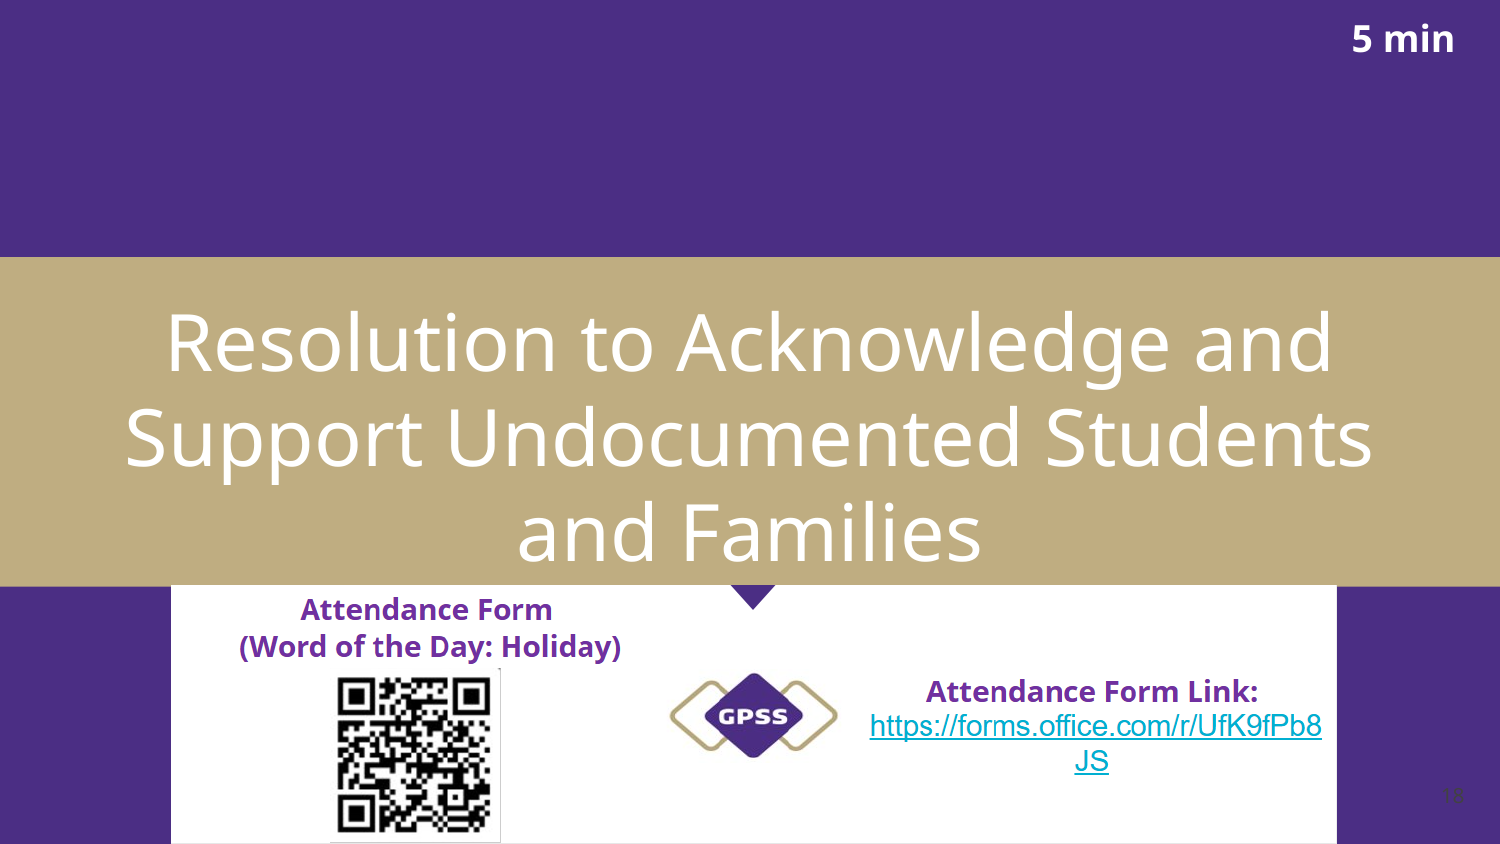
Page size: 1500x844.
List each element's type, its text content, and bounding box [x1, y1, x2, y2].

text_box 5 min [1336, 0, 1500, 80]
title Resolution to Acknowledge and Support Undocumented Students and Families [70, 309, 1430, 559]
picture [170, 584, 1337, 844]
slide_number 18 [1389, 764, 1480, 830]
